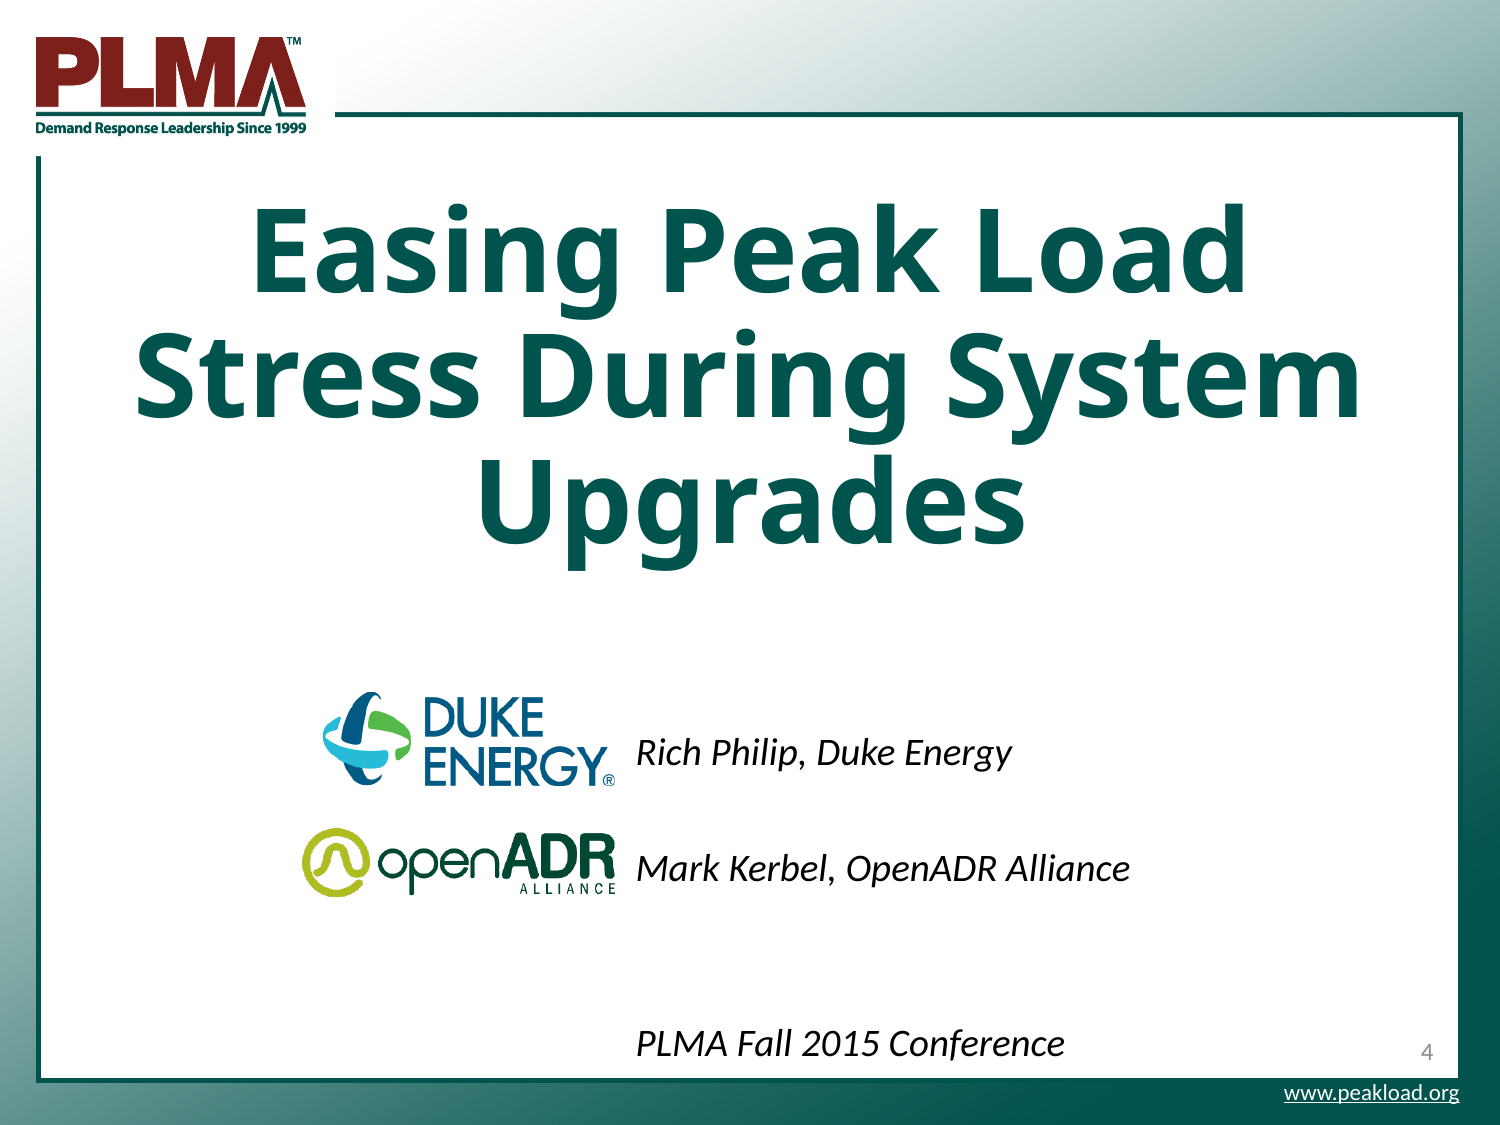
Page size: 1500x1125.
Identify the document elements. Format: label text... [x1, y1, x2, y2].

slide_number 4 [1111, 1027, 1449, 1074]
picture [0, 0, 1500, 1125]
subtitle Rich Philip, Duke Energy Mark Kerbel, OpenADR Alliance PLMA Fall 2015 Conference [620, 724, 1315, 1075]
title Easing Peak Load Stress During System Upgrades [112, 184, 1388, 576]
